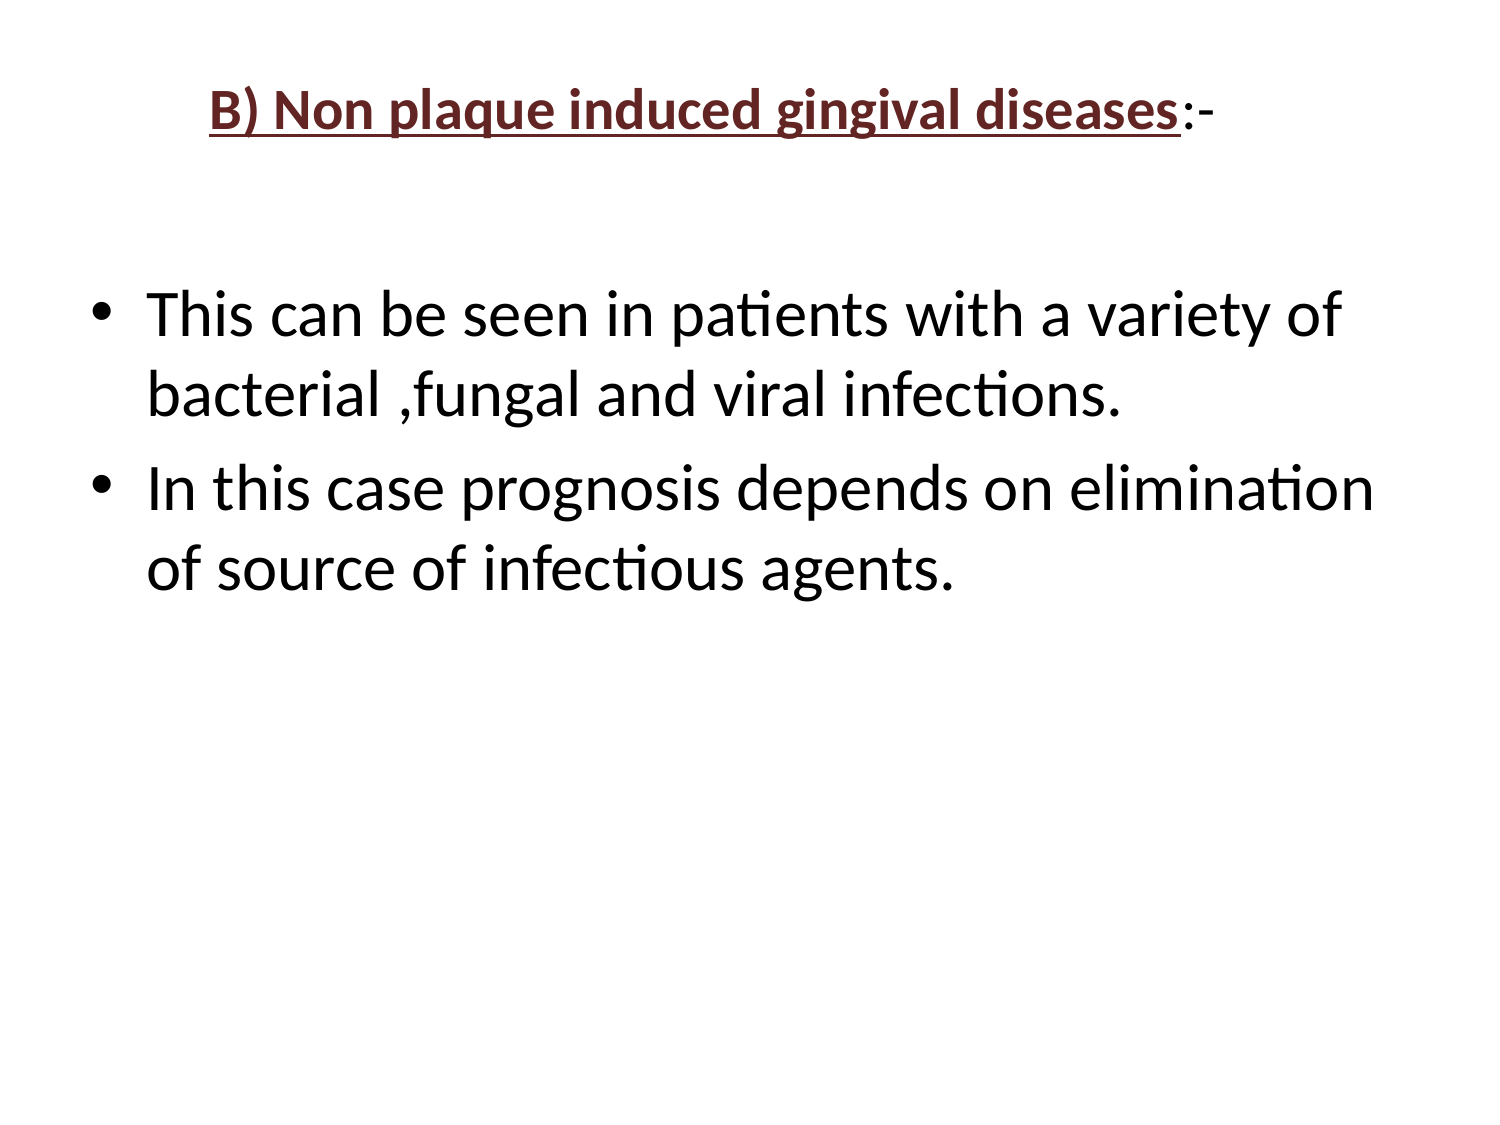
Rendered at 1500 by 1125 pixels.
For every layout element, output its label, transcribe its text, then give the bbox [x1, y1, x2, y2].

list This can be seen in patients with a variety of bacterial ,fungal and viral infections. In this case prognosis depends on elimination of source of infectious agents. [75, 262, 1425, 1005]
title B) Non plaque induced gingival diseases:- [0, 62, 1425, 150]
